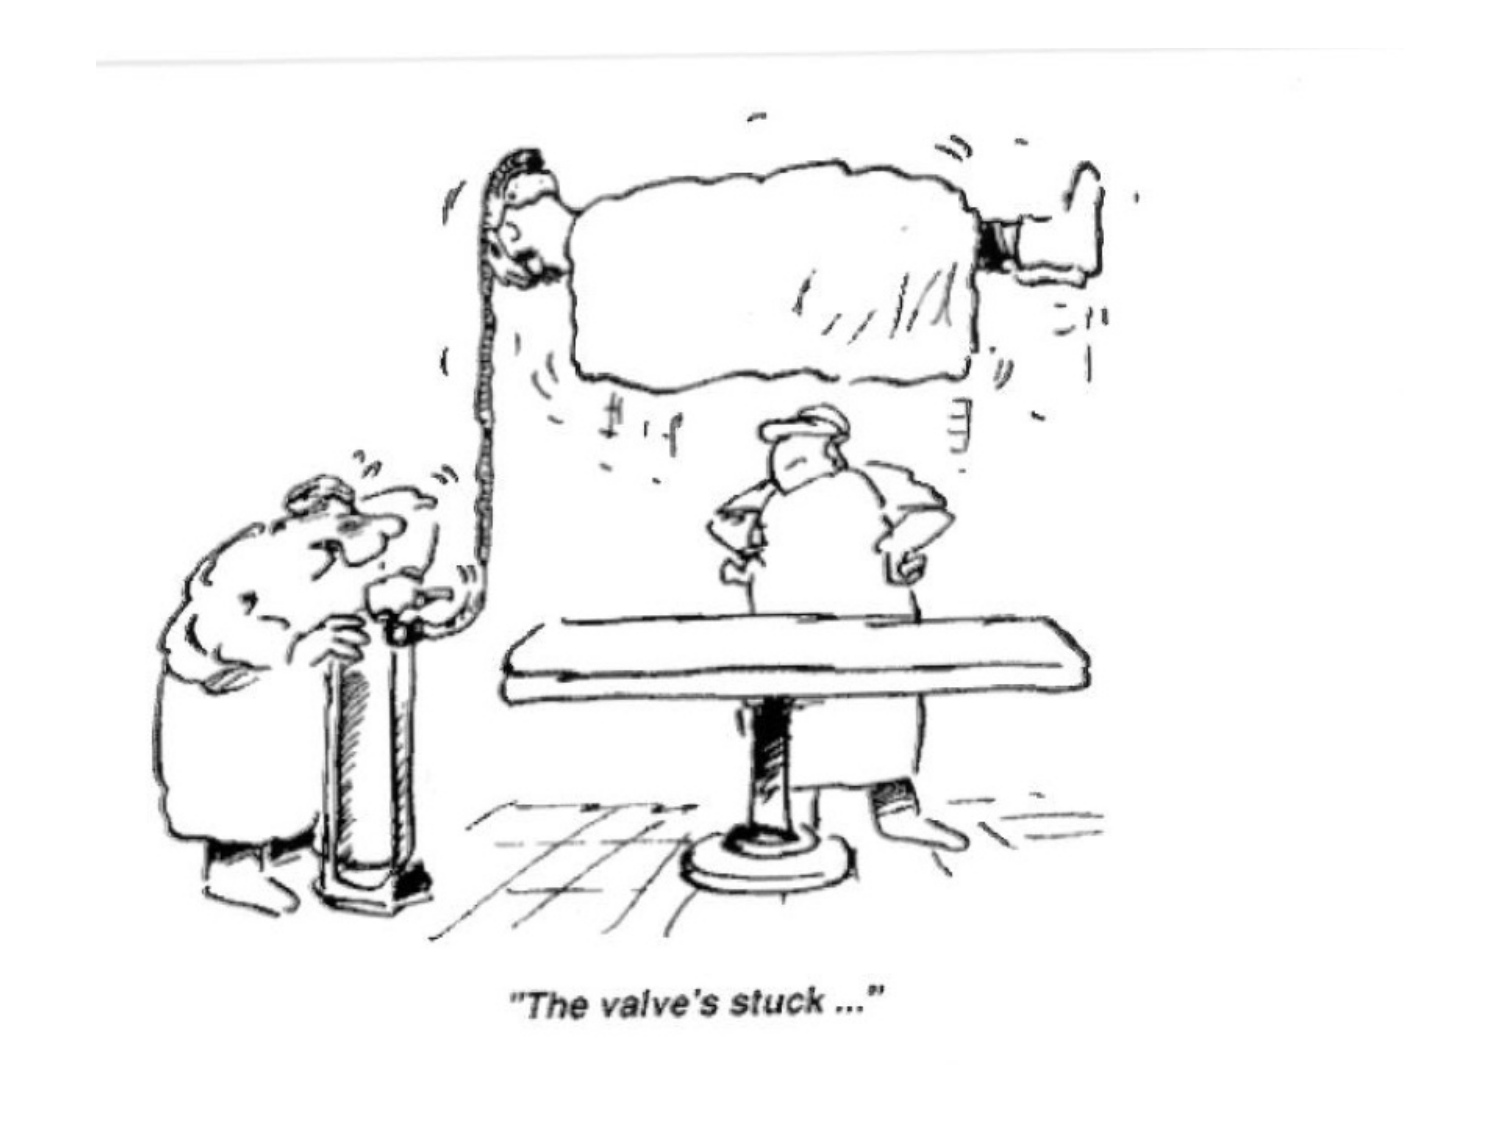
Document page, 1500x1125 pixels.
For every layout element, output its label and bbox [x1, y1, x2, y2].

picture [95, 48, 1405, 1077]
